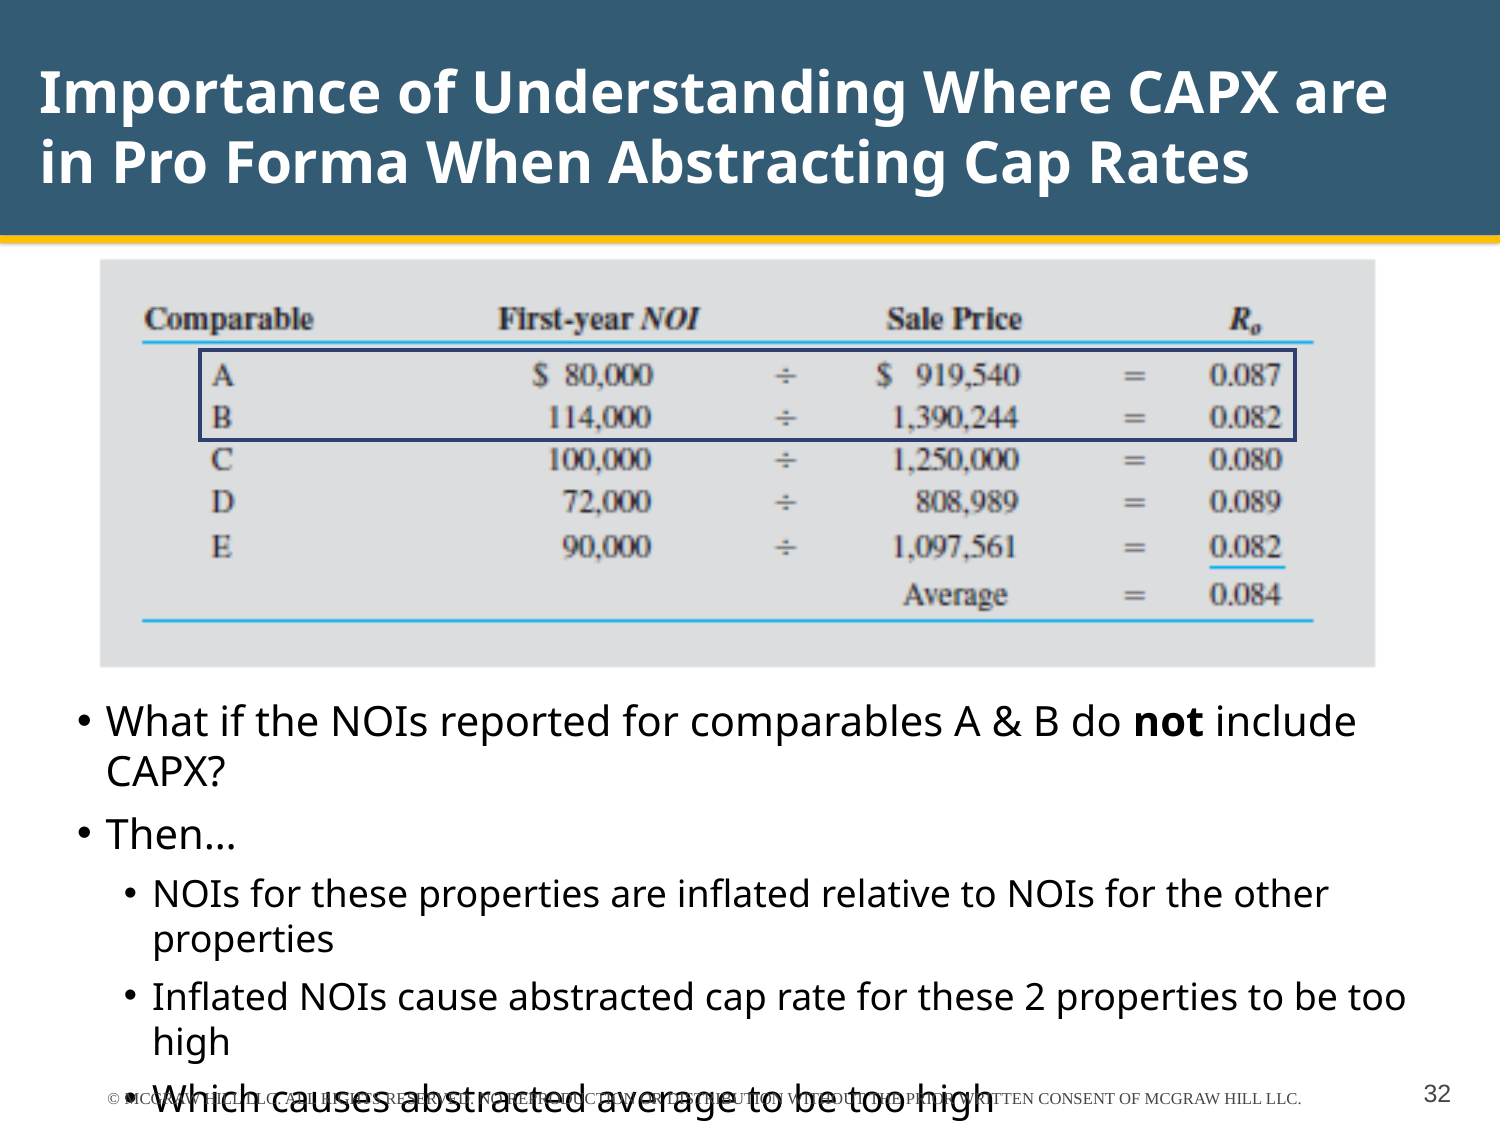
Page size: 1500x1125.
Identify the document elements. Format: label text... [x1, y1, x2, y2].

text_box What if the NOIs reported for comparables A & B do not include CAPX? Then… NOIs for these properties are inflated relative to NOIs for the other properties Inflated NOIs cause abstracted cap rate for these 2 properties to be too high Which causes abstracted average to be too high Which causes estimated value of subject to be too low [62, 687, 1467, 1125]
picture [87, 249, 1393, 685]
title Importance of Understanding Where CAPX are in Pro Forma When Abstracting Cap Rates [24, 37, 1438, 213]
footer © MCGRAW HILL LLC. ALL RIGHTS RESERVED. NO REPRODUCTION OR DISTRIBUTION WITHOUT THE PRIOR WRITTEN CONSENT OF MCGRAW HILL LLC. [75, 1062, 1337, 1108]
